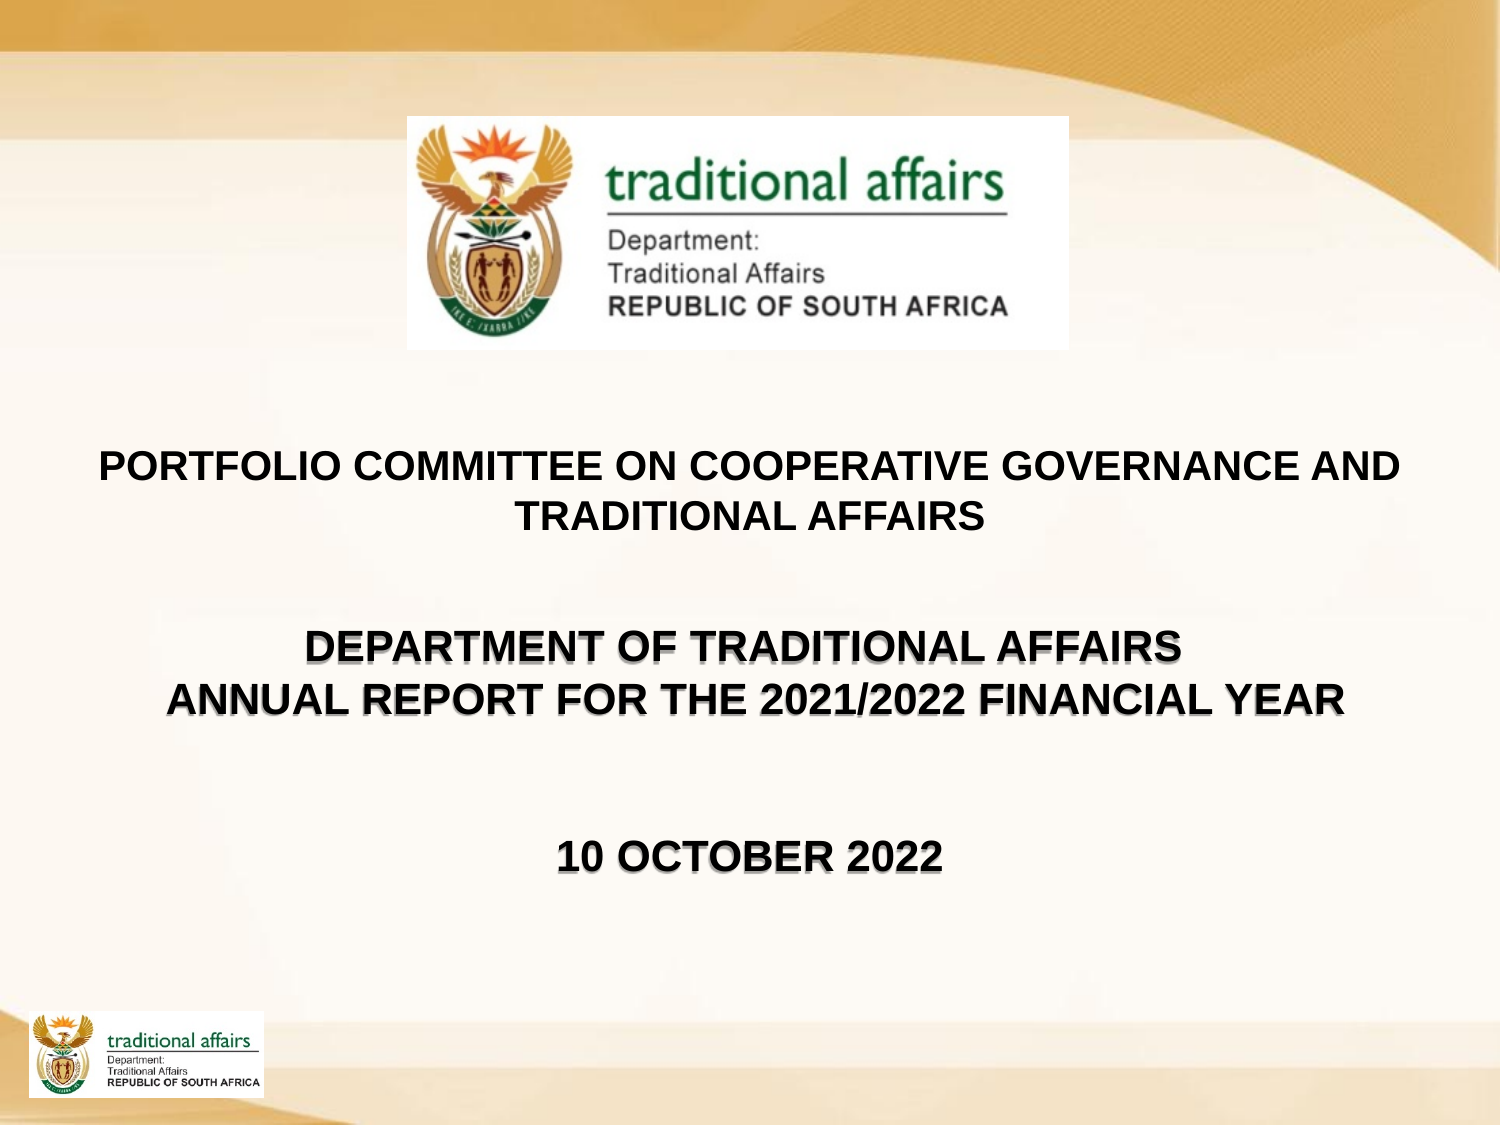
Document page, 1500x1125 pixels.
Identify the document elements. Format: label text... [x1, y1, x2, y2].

text_box PORTFOLIO COMMITTEE ON COOPERATIVE GOVERNANCE AND TRADITIONAL AFFAIRS [0, 231, 1500, 547]
picture [0, 889, 1500, 1125]
picture [0, 0, 1500, 351]
text_box DEPARTMENT OF TRADITIONAL AFFAIRS ANNUAL REPORT FOR THE 2021/2022 FINANCIAL YEAR 10 OCTOBER 2022 [0, 547, 1500, 887]
